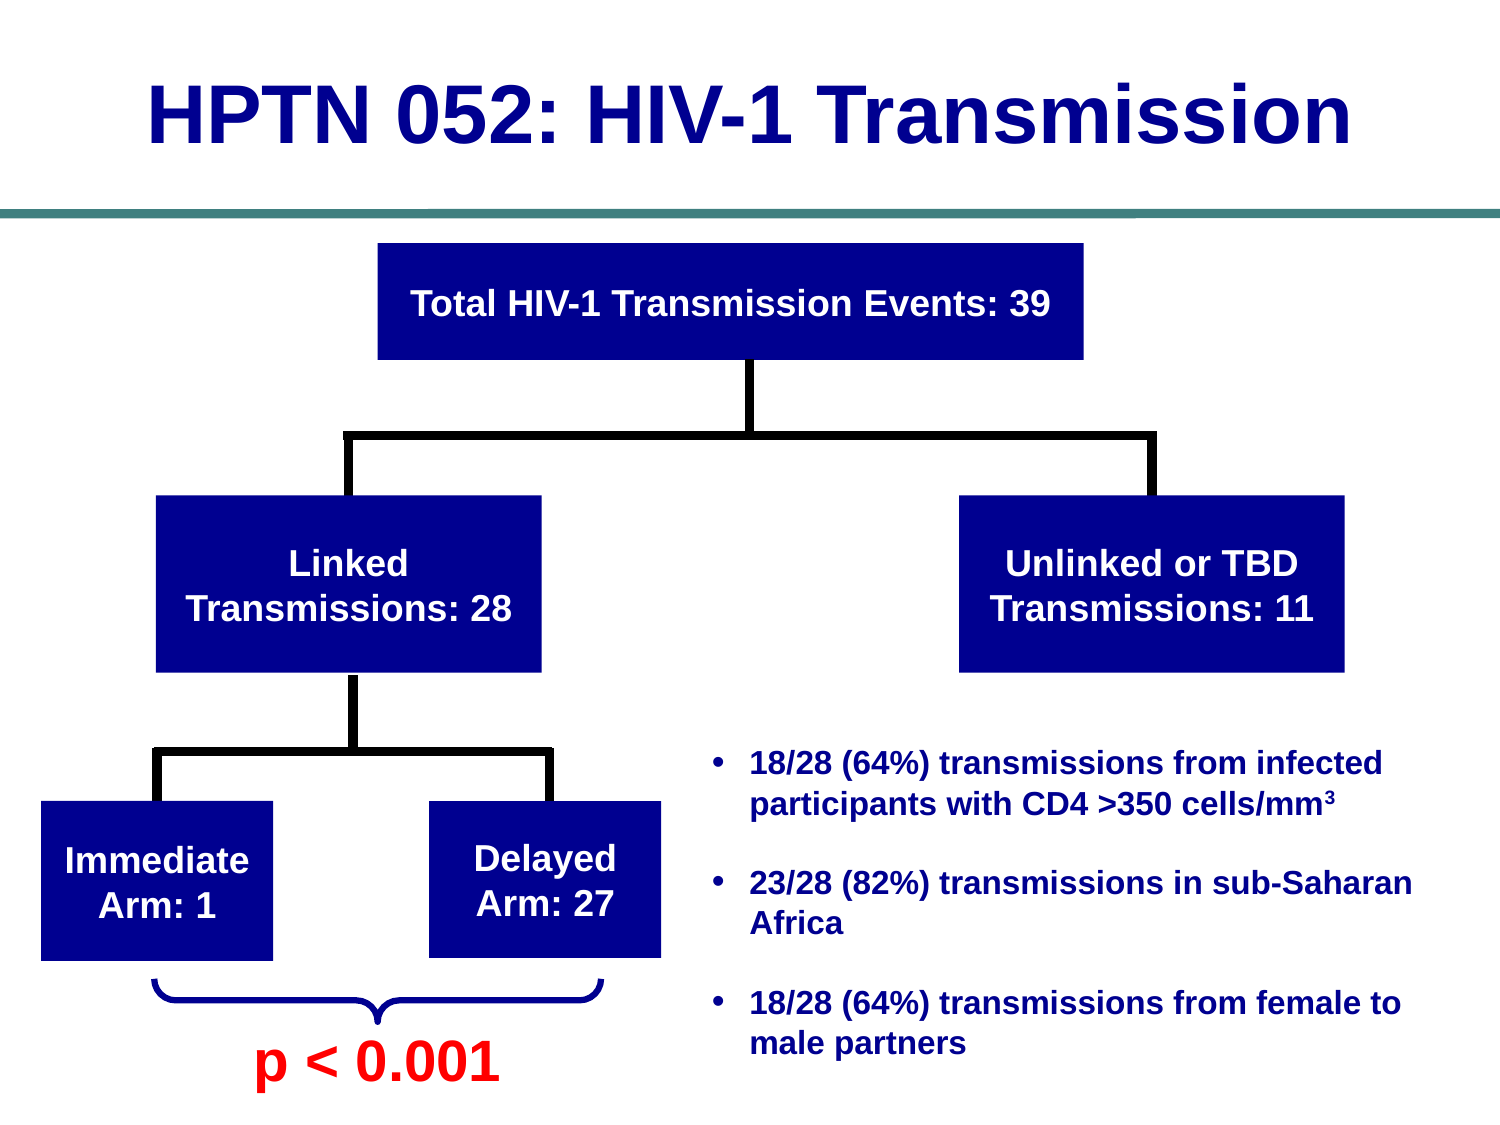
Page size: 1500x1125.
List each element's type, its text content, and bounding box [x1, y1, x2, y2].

text_box Unlinked or TBD Transmissions: 11 [959, 495, 1345, 673]
text_box Linked Transmissions: 28 [155, 495, 542, 673]
text_box [153, 978, 602, 1022]
text_box Immediate Arm: 1 [41, 800, 274, 961]
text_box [342, 358, 1157, 508]
text_box 18/28 (64%) transmissions from infected participants with CD4 >350 cells/mm3 23/28 (82%) transmissions in sub-Saharan Africa 18/28 (64%) transmissions from female to male partners [697, 734, 1471, 1069]
text_box p < 0.001 [75, 1022, 680, 1093]
text_box Total HIV-1 Transmission Events: 39 [377, 243, 1084, 357]
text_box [154, 674, 552, 824]
text_box Delayed Arm: 27 [429, 801, 662, 958]
text_box HPTN 052: HIV-1 Transmission [0, 4, 1500, 213]
